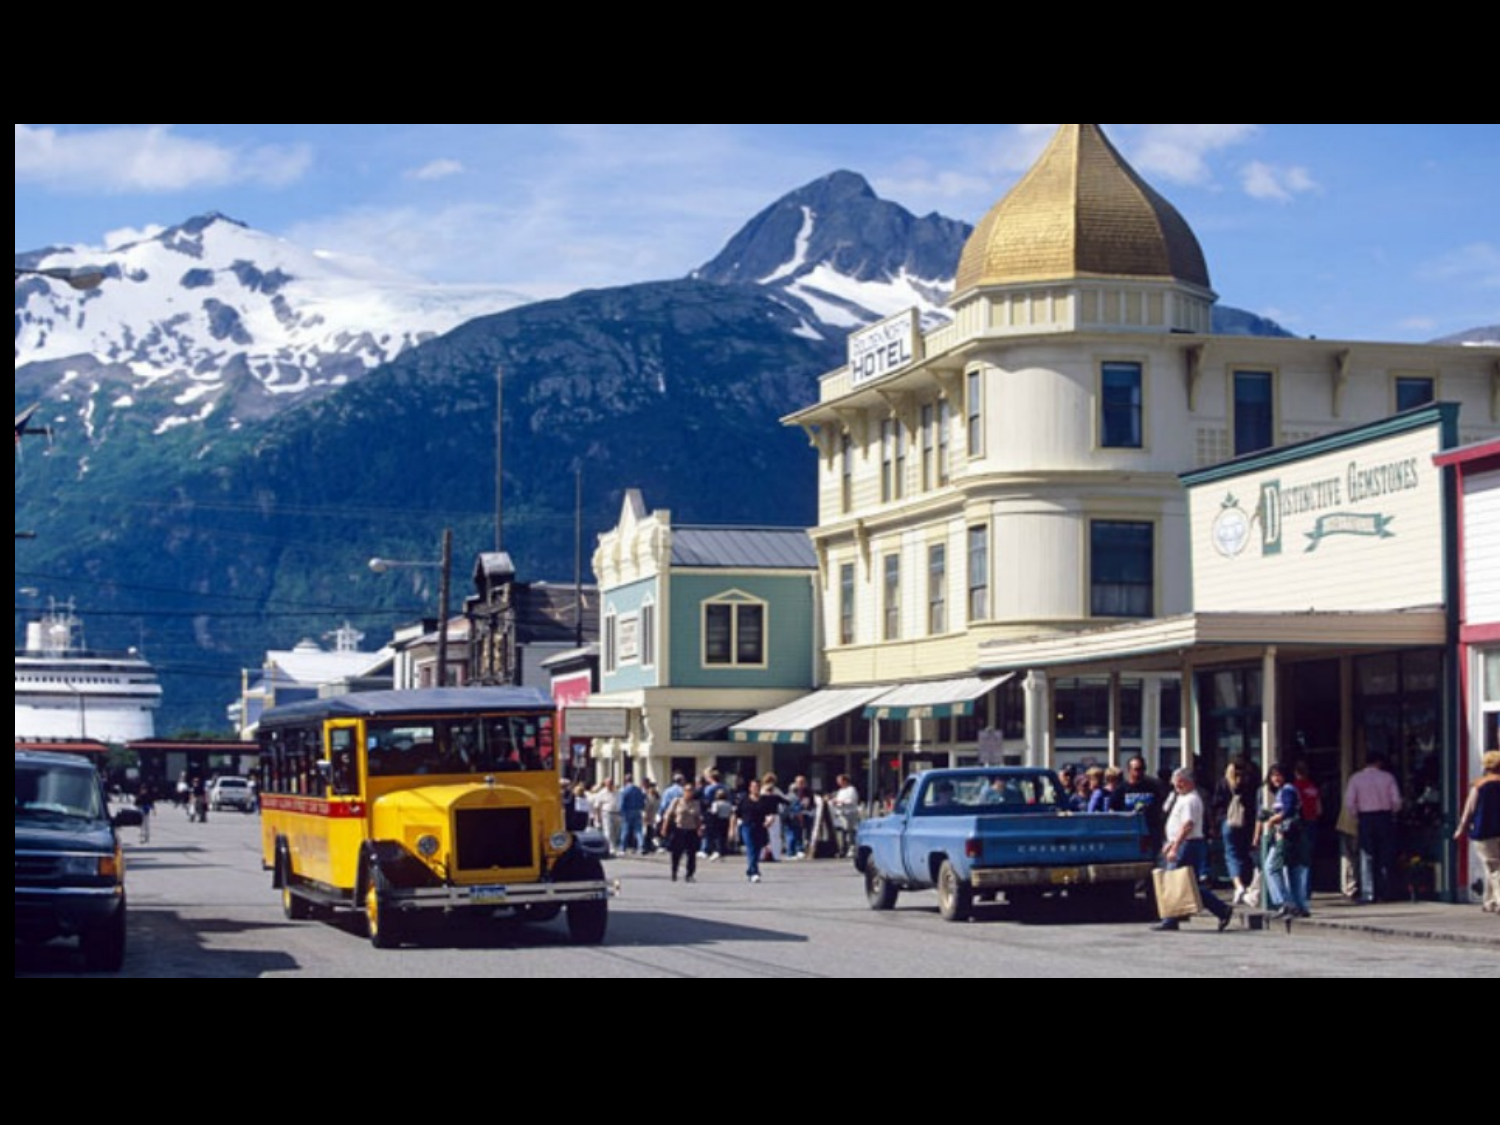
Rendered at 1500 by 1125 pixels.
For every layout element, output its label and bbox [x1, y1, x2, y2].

list [15, 124, 1500, 978]
